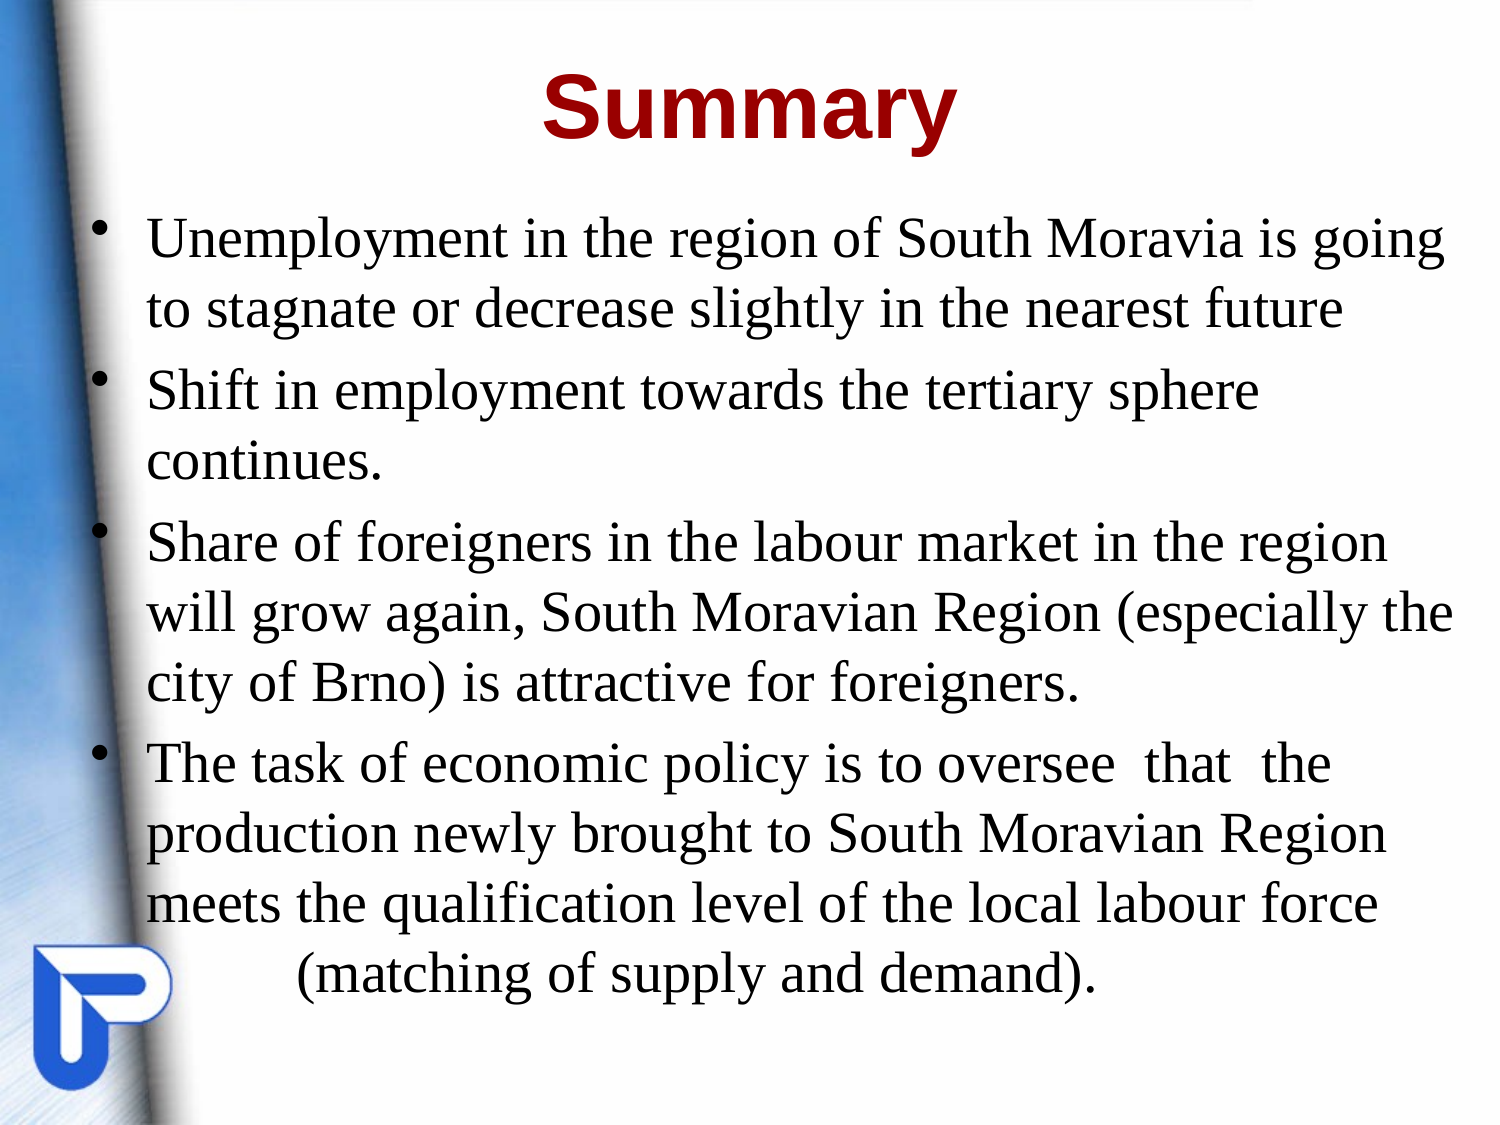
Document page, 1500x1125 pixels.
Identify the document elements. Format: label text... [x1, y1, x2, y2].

list Unemployment in the region of South Moravia is going to stagnate or decrease slightly in the nearest future Shift in employment towards the tertiary sphere continues. Share of foreigners in the labour market in the region will grow again, South Moravian Region (especially the city of Brno) is attractive for foreigners. The task of economic policy is to oversee that the production newly brought to South Moravian Region meets the qualification level of the local labour force (matching of supply and demand). [74, 125, 1500, 1059]
title Summary [74, 42, 1426, 125]
picture [0, 0, 1500, 1125]
